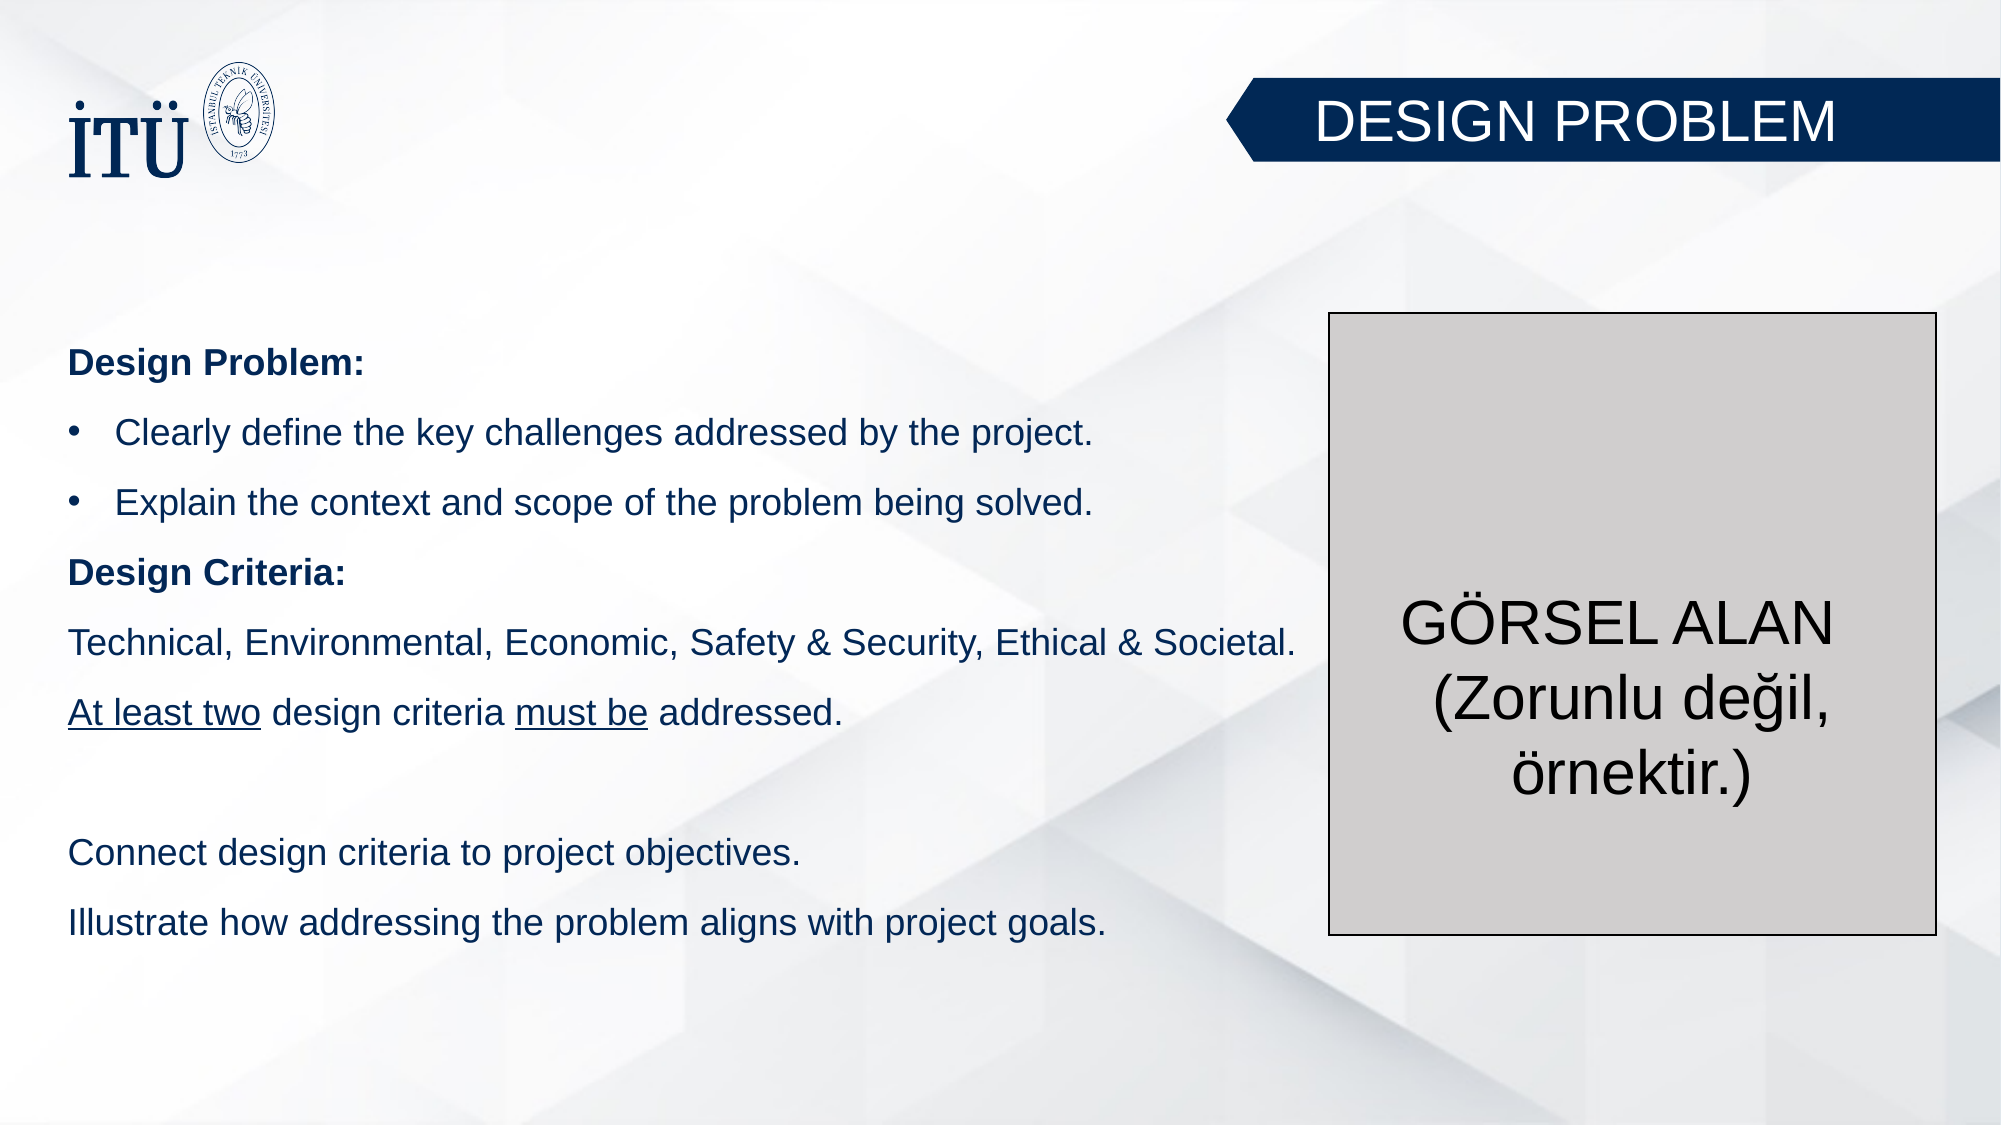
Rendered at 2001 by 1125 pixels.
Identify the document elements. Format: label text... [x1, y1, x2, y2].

text_box DESIGN PROBLEM [1299, 75, 1853, 161]
text_box GÖRSEL ALAN (Zorunlu değil, örnektir.) [1385, 574, 1880, 815]
picture [0, 0, 2001, 1125]
text_box Design Problem: Clearly define the key challenges addressed by the project. Explain the context and scope of the problem being solved. Design Criteria: Technical, Environmental, Economic, Safety & Security, Ethical & Societal. At least two design criteria must be addressed. Connect design criteria to project objectives. Illustrate how addressing the problem aligns with project goals. [52, 330, 1339, 951]
text_box [1328, 312, 1937, 936]
